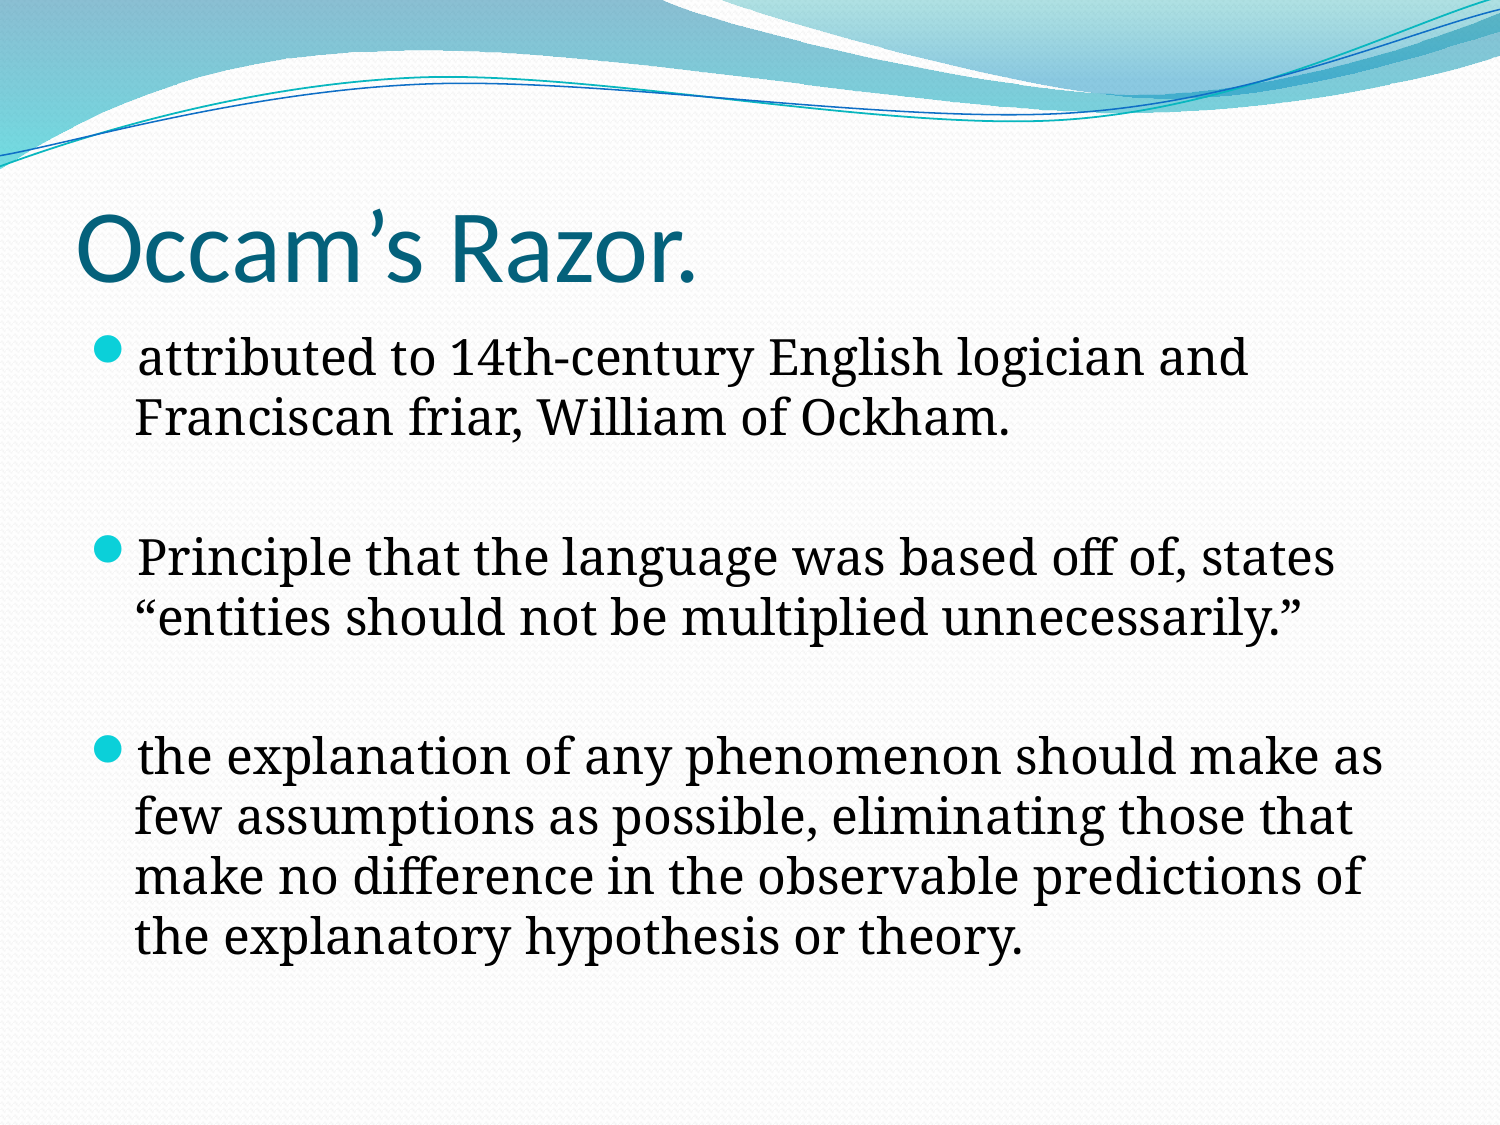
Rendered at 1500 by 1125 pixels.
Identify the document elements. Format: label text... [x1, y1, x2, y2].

title Occam’s Razor. [74, 115, 1426, 304]
list attributed to 14th-century English logician and Franciscan friar, William of Ockham. Principle that the language was based off of, states “entities should not be multiplied unnecessarily.” the explanation of any phenomenon should make as few assumptions as possible, eliminating those that make no difference in the observable predictions of the explanatory hypothesis or theory. [74, 317, 1426, 1038]
